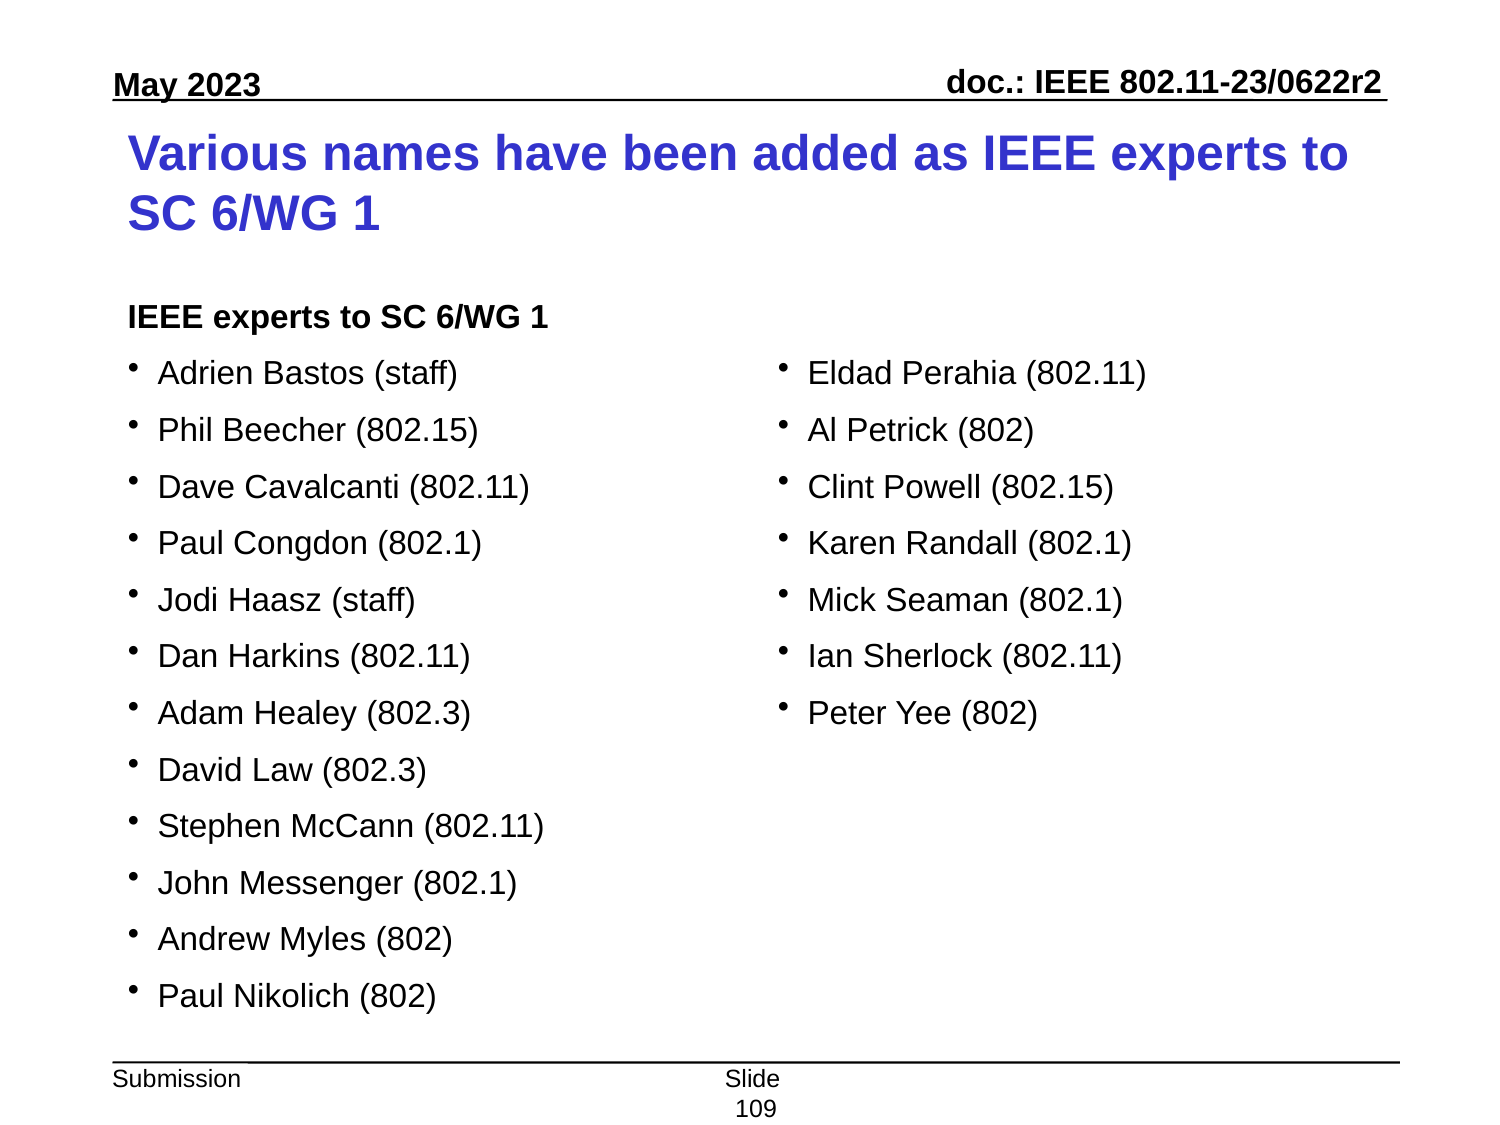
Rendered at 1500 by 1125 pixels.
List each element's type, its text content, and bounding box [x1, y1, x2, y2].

title Various names have been added as IEEE experts to SC 6/WG 1 [112, 112, 1388, 288]
slide_number Slide 109 [709, 1061, 803, 1093]
list IEEE experts to SC 6/WG 1 Adrien Bastos (staff) Phil Beecher (802.15) Dave Cavalcanti (802.11) Paul Congdon (802.1) Jodi Haasz (staff) Dan Harkins (802.11) Adam Healey (802.3) David Law (802.3) Stephen McCann (802.11) John Messenger (802.1) Andrew Myles (802) Paul Nikolich (802) [112, 287, 738, 963]
list Eldad Perahia (802.11) Al Petrick (802) Clint Powell (802.15) Karen Randall (802.1) Mick Seaman (802.1) Ian Sherlock (802.11) Peter Yee (802) [762, 287, 1388, 963]
